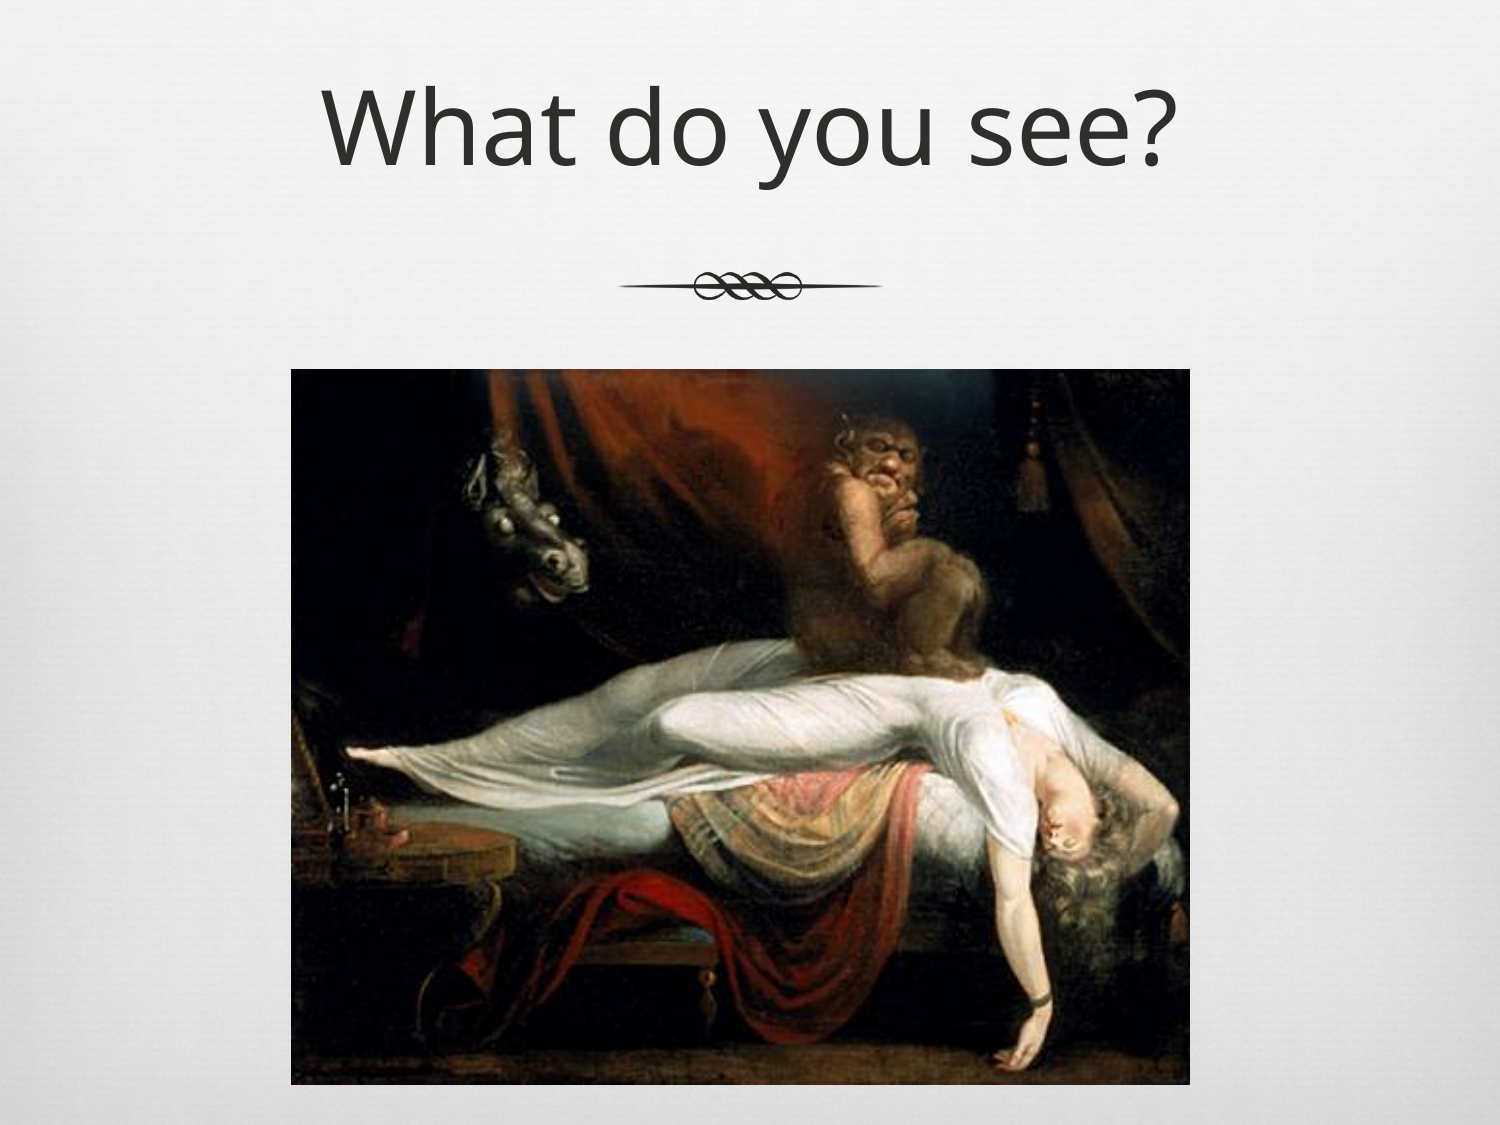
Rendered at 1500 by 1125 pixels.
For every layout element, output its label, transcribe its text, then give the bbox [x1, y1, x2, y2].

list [0, 369, 1500, 1086]
picture [615, 272, 885, 300]
title What do you see? [112, 11, 1388, 236]
